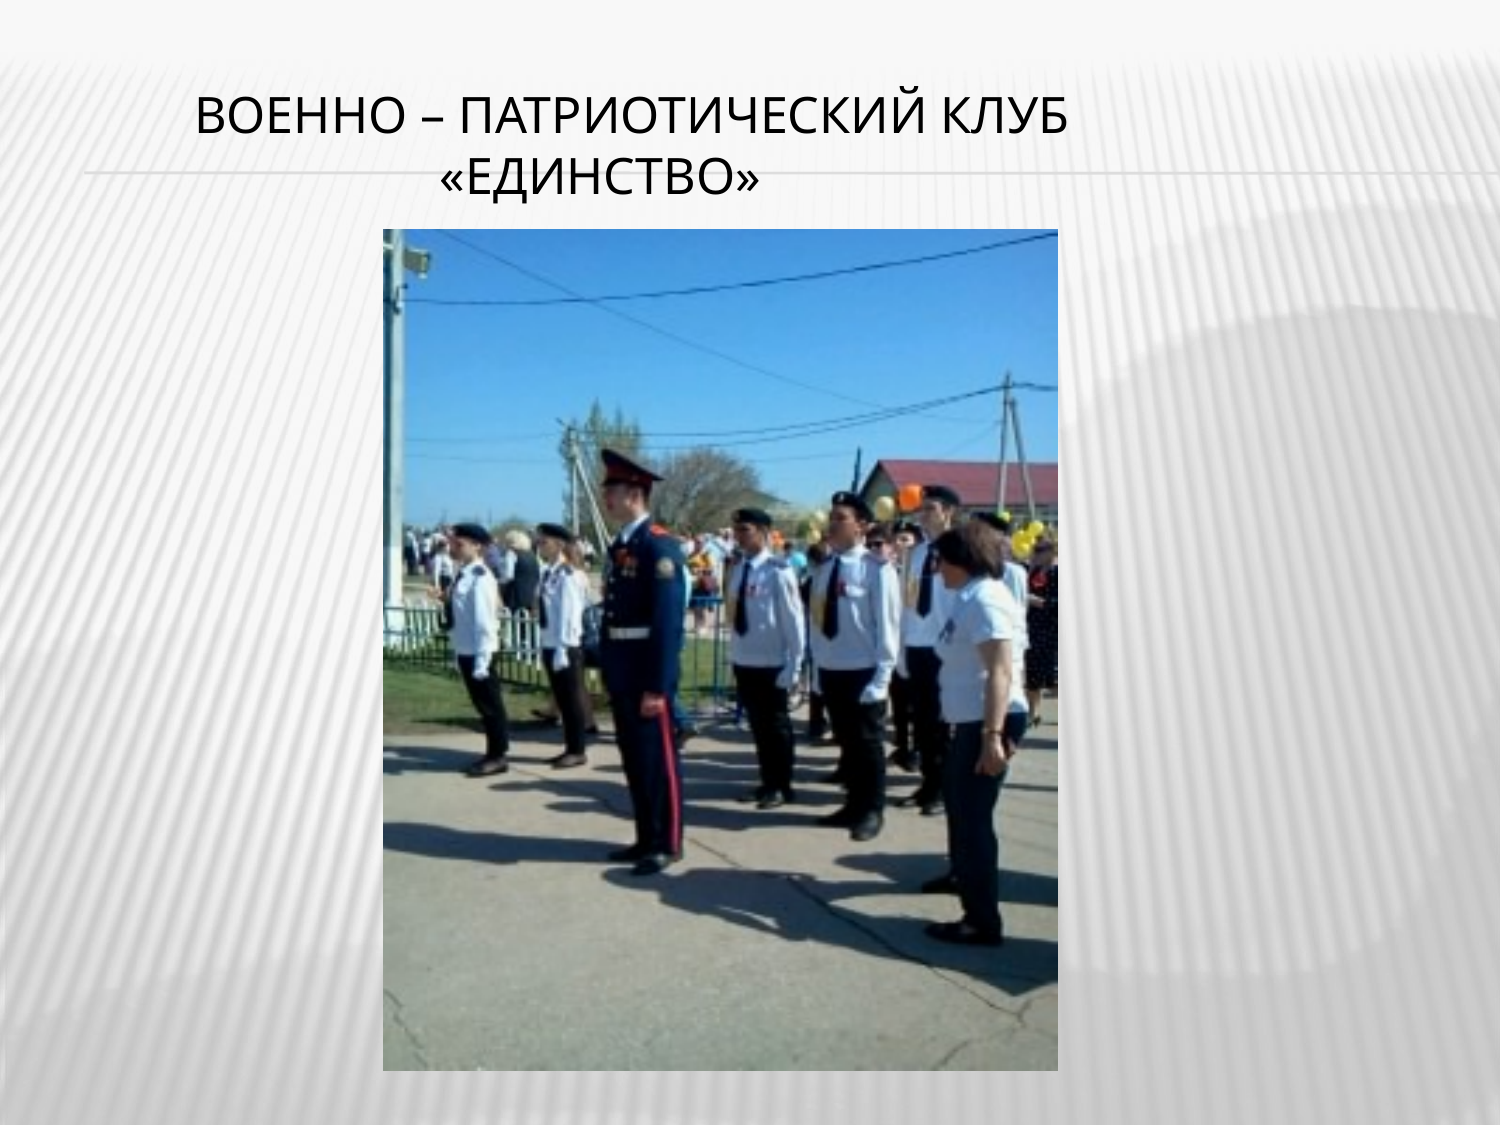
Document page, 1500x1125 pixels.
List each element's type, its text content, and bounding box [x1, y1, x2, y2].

title Военно – патриотический Клуб «Единство» [49, 75, 1475, 213]
picture [383, 228, 1058, 1071]
